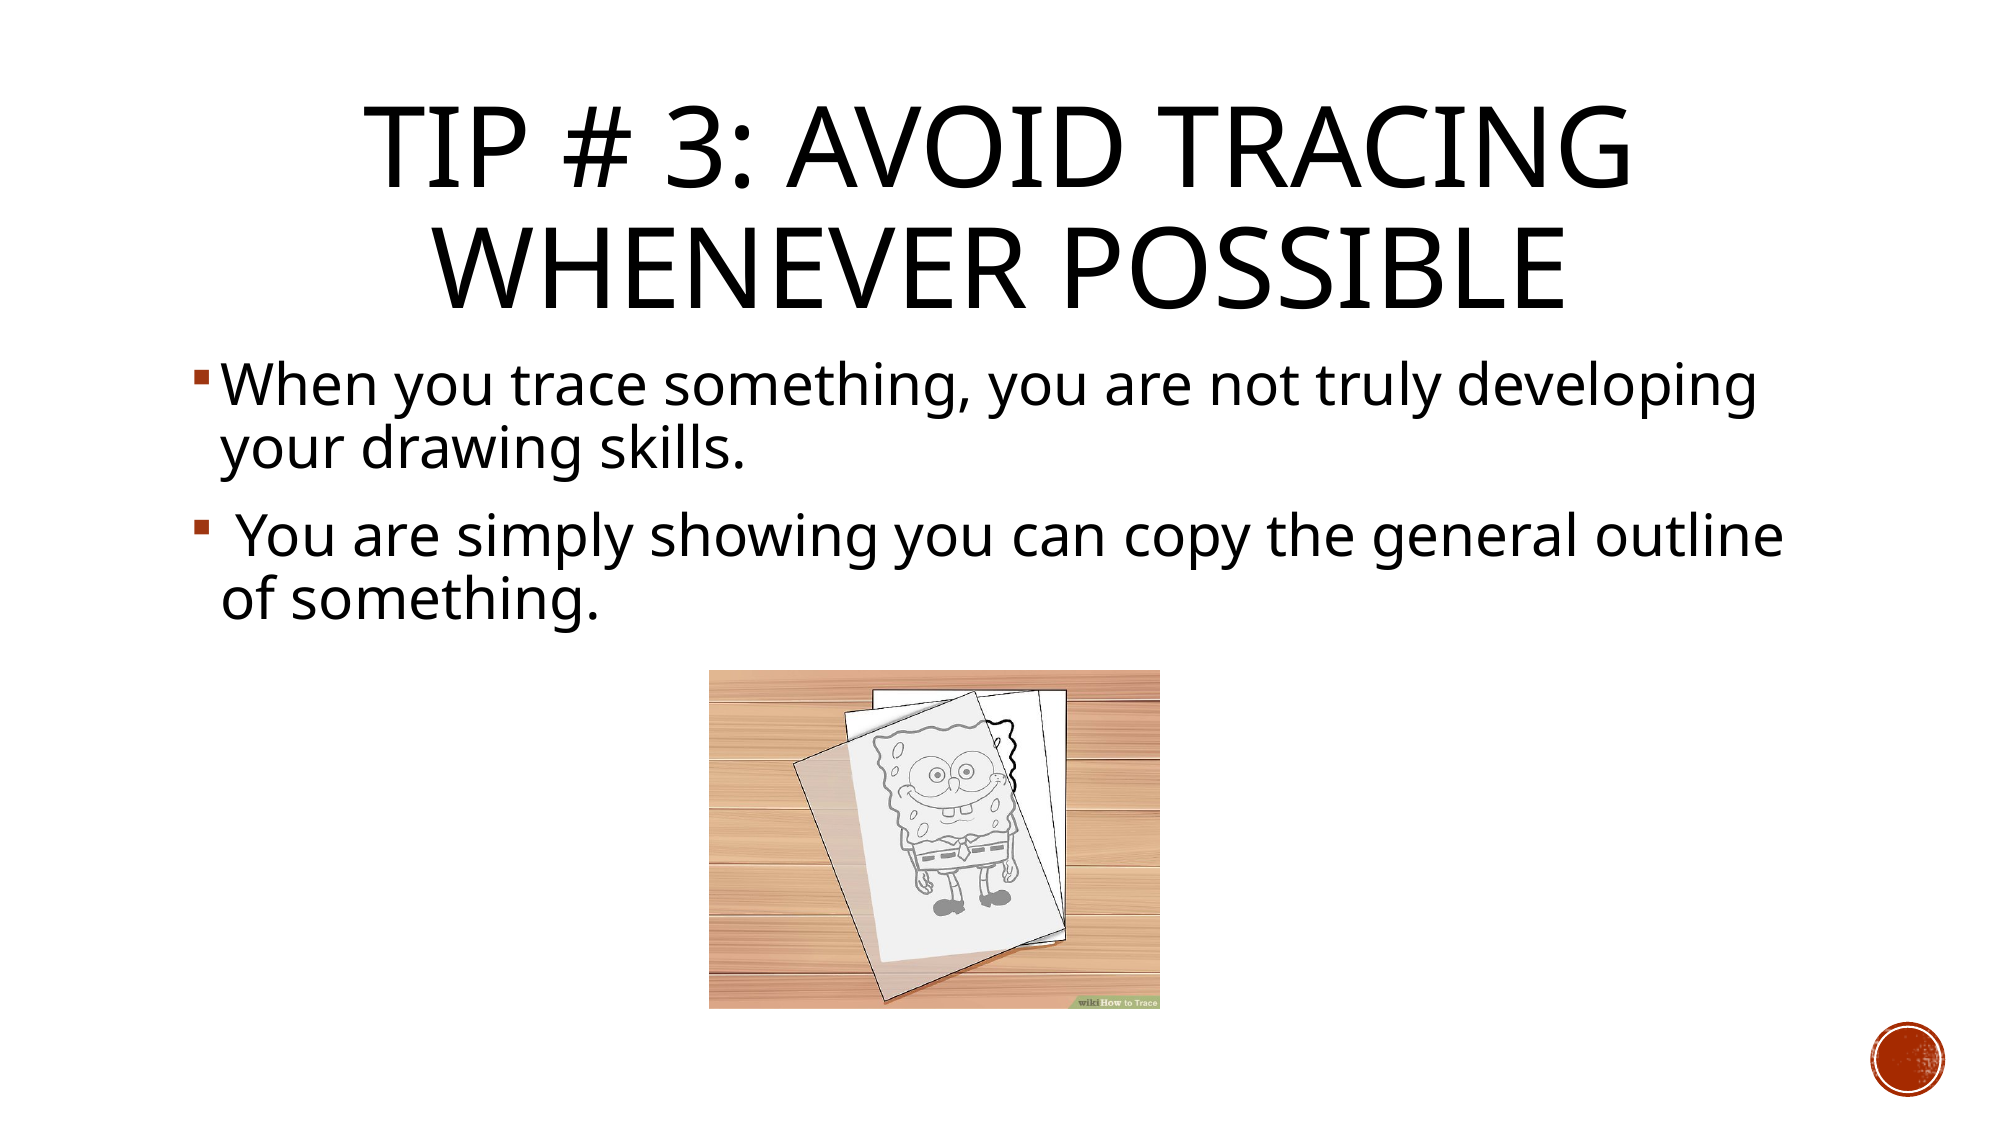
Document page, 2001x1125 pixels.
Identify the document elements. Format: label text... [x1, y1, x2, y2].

list When you trace something, you are not truly developing your drawing skills. You are simply showing you can copy the general outline of something. [175, 348, 1826, 1013]
title Tip # 3: Avoid tracing whenever possible [175, 79, 1826, 344]
picture [709, 670, 1160, 1009]
